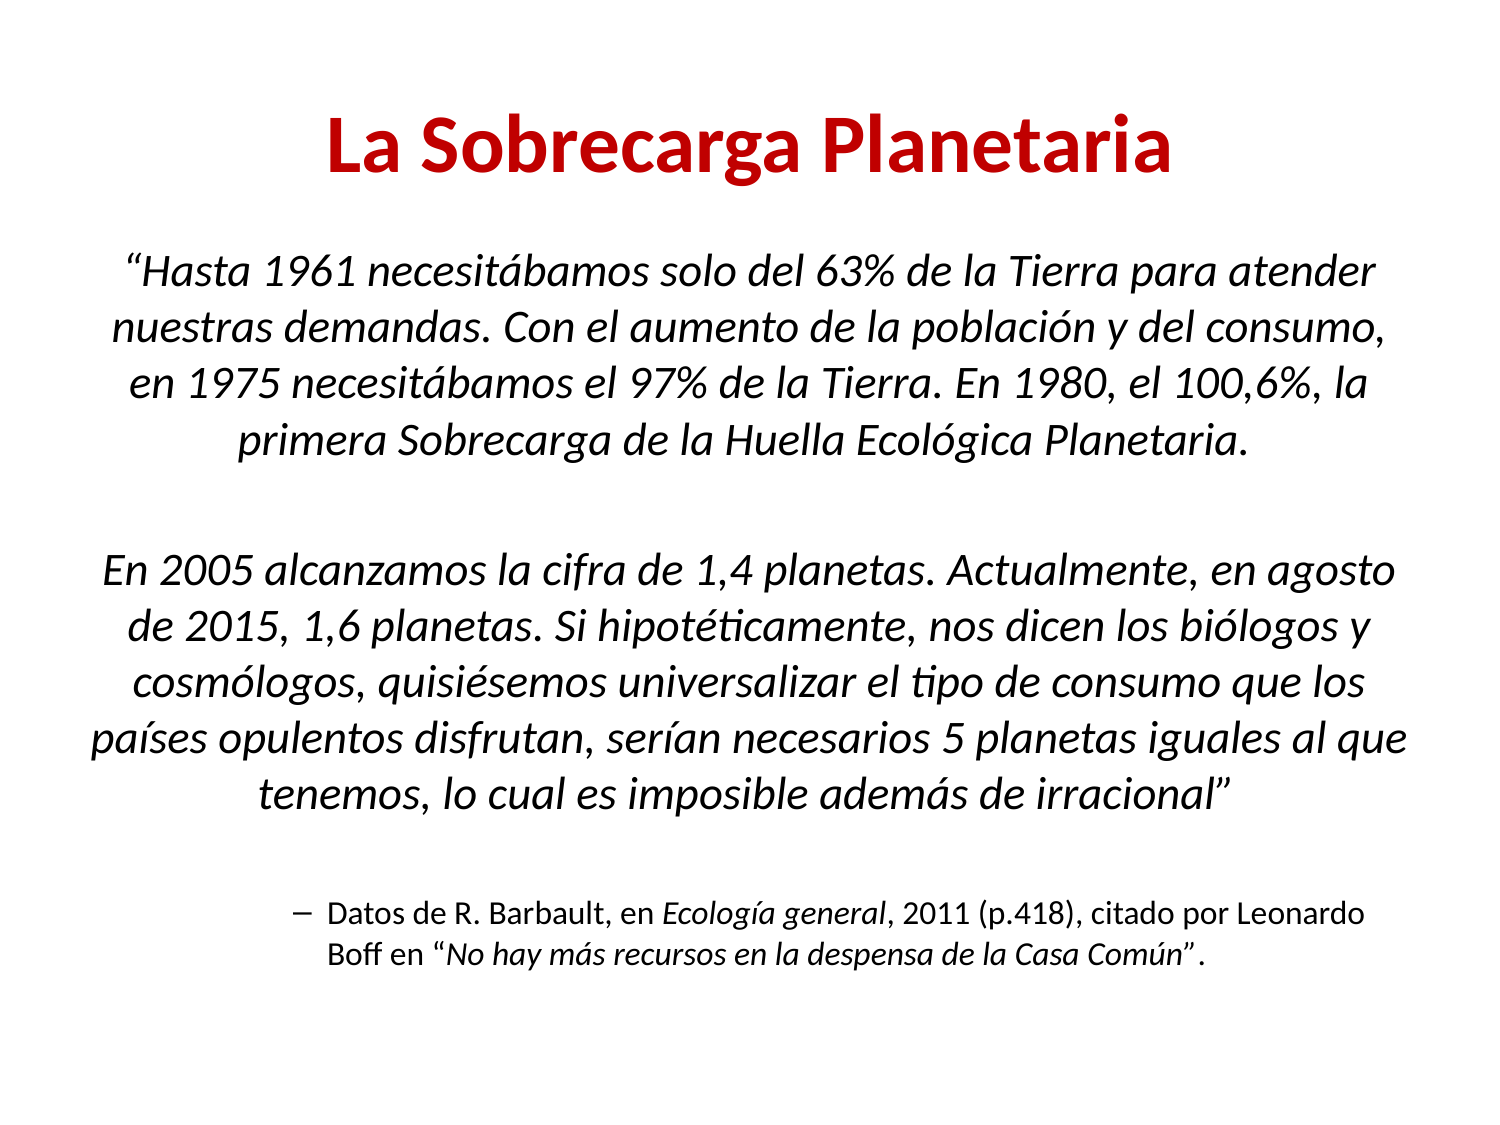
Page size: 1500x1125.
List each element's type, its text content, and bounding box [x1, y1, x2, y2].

list “Hasta 1961 necesitábamos solo del 63% de la Tierra para atender nuestras demandas. Con el aumento de la población y del consumo, en 1975 necesitábamos el 97% de la Tierra. En 1980, el 100,6%, la primera Sobrecarga de la Huella Ecológica Planetaria. En 2005 alcanzamos la cifra de 1,4 planetas. Actualmente, en agosto de 2015, 1,6 planetas. Si hipotéticamente, nos dicen los biólogos y cosmólogos, quisiésemos universalizar el tipo de consumo que los países opulentos disfrutan, serían necesarios 5 planetas iguales al que tenemos, lo cual es imposible además de irracional” Datos de R. Barbault, en Ecología general, 2011 (p.418), citado por Leonardo Boff en “No hay más recursos en la despensa de la Casa Común”. [75, 232, 1425, 1094]
title La Sobrecarga Planetaria [75, 45, 1425, 232]
